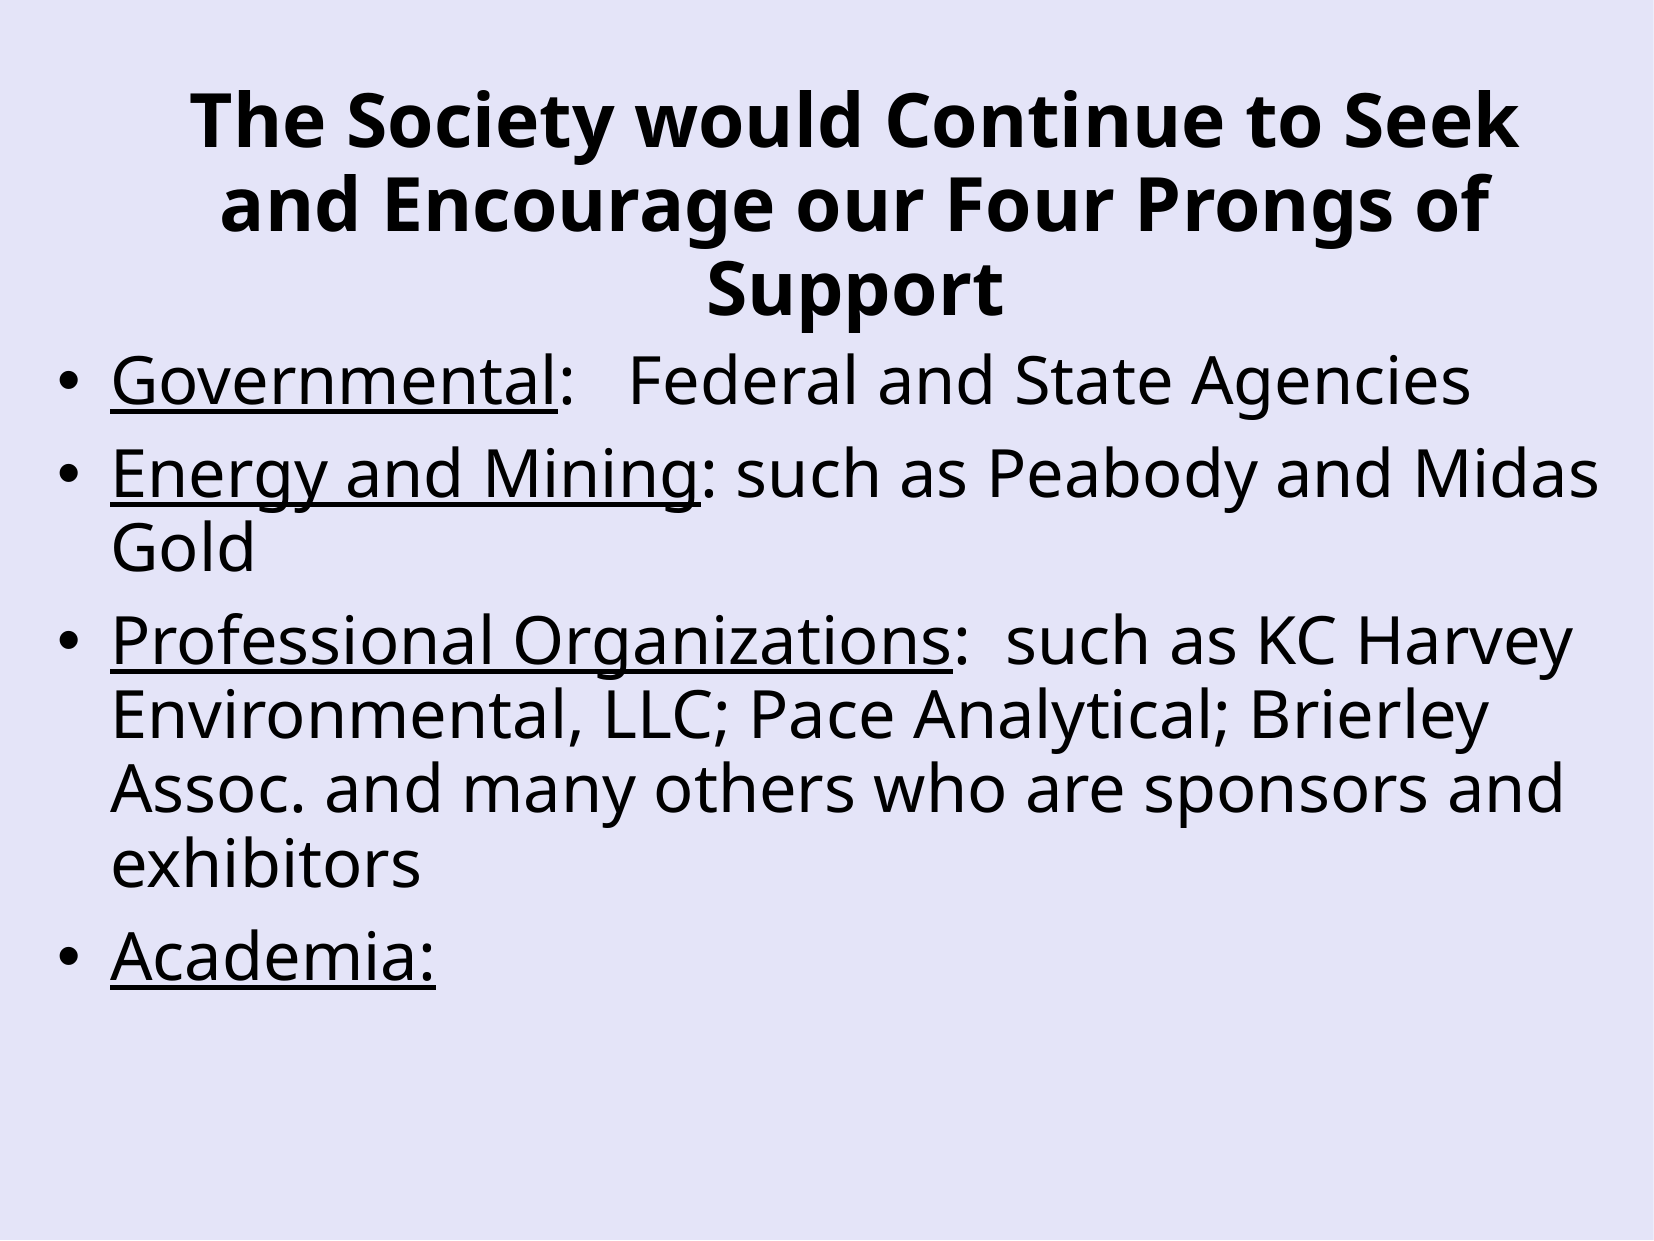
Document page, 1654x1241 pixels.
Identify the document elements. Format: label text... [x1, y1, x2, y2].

title The Society would Continue to Seek and Encourage our Four Prongs of Support [121, 102, 1590, 310]
list Governmental: Federal and State Agencies Energy and Mining: such as Peabody and Midas Gold Professional Organizations: such as KC Harvey Environmental, LLC; Pace Analytical; Brierley Assoc. and many others who are sponsors and exhibitors Academia: [39, 344, 1615, 1126]
